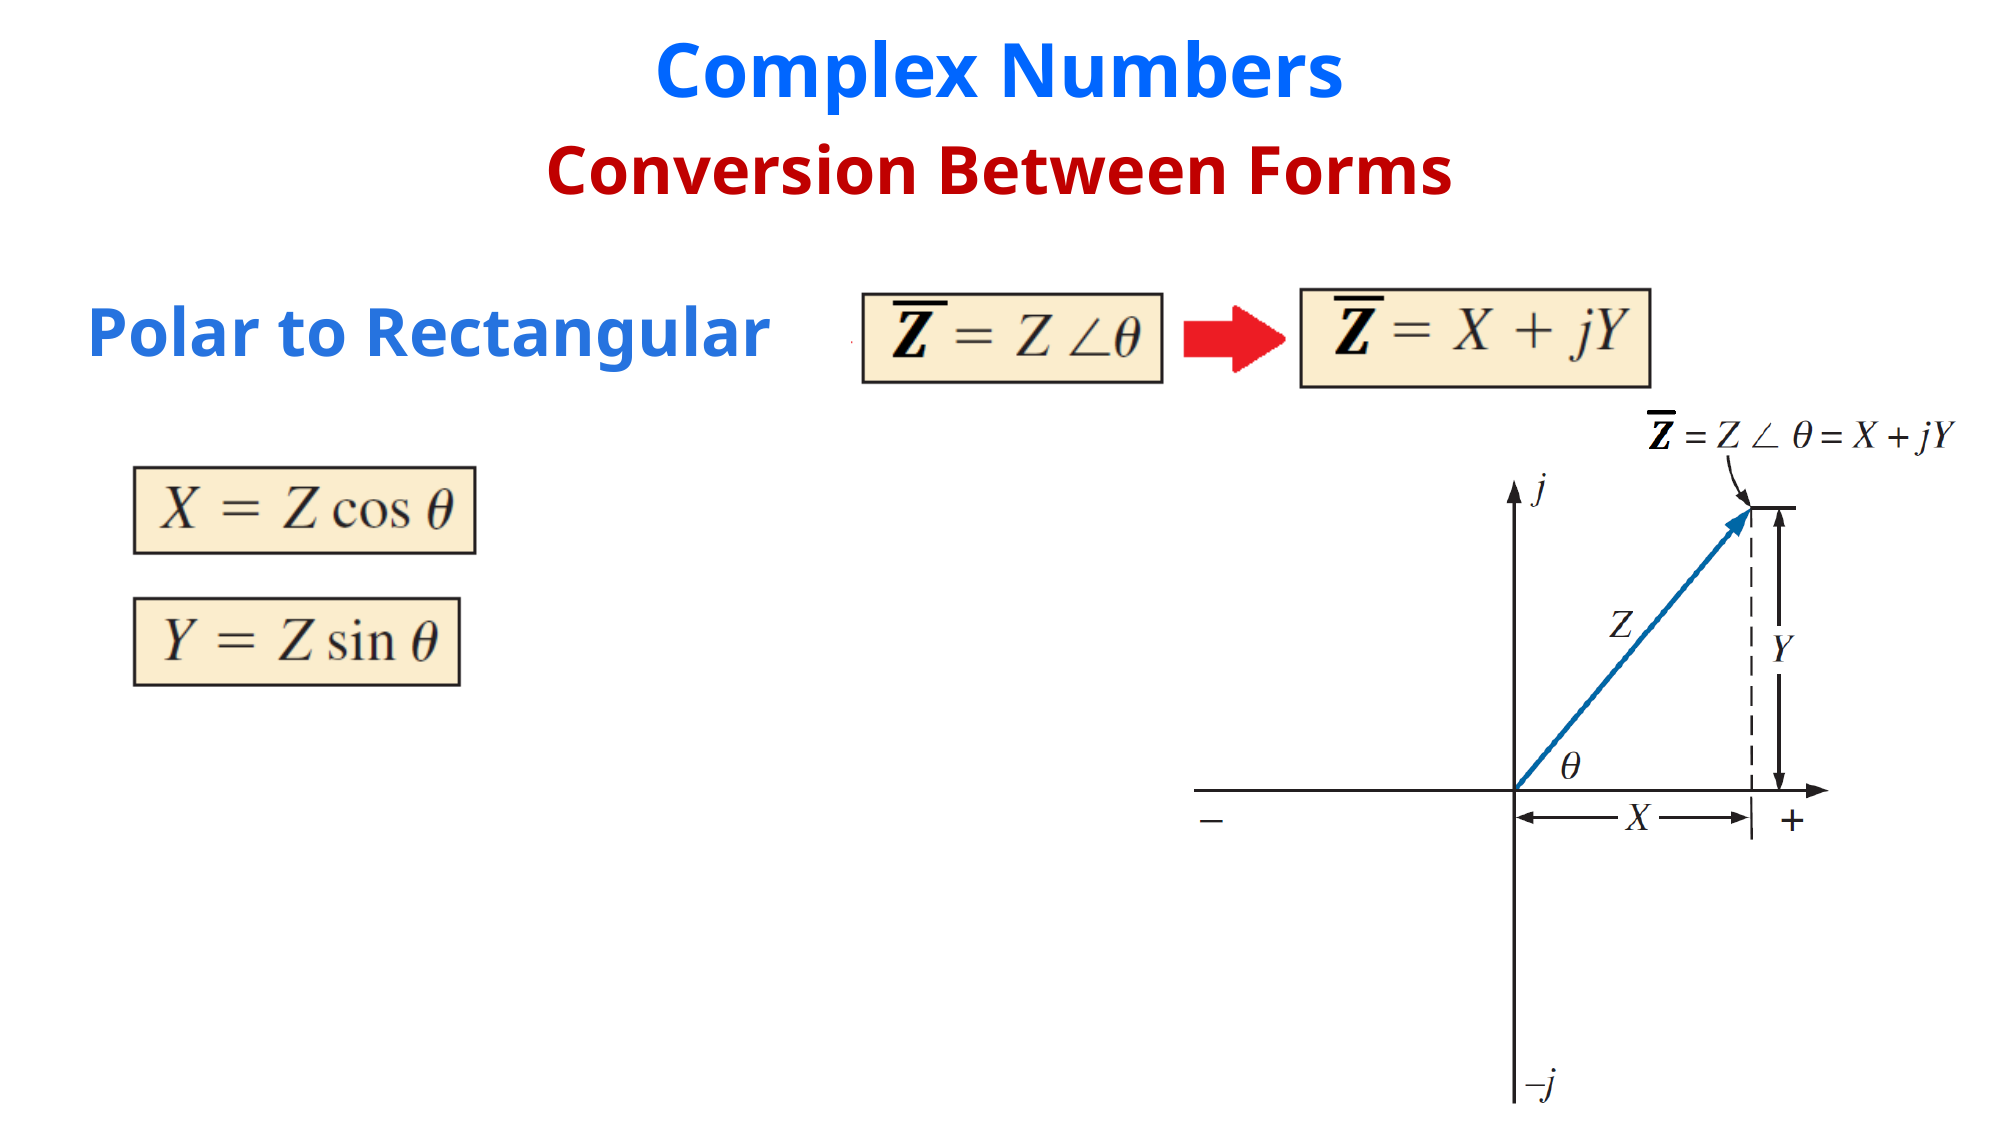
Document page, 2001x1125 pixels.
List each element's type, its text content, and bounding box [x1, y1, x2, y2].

picture [127, 591, 469, 698]
picture [1177, 402, 1957, 1123]
text_box Conversion Between Forms [530, 120, 1469, 216]
text_box Complex Numbers [639, 14, 1361, 120]
picture [127, 460, 483, 563]
text_box Polar to Rectangular [71, 282, 788, 378]
picture [851, 282, 1658, 392]
